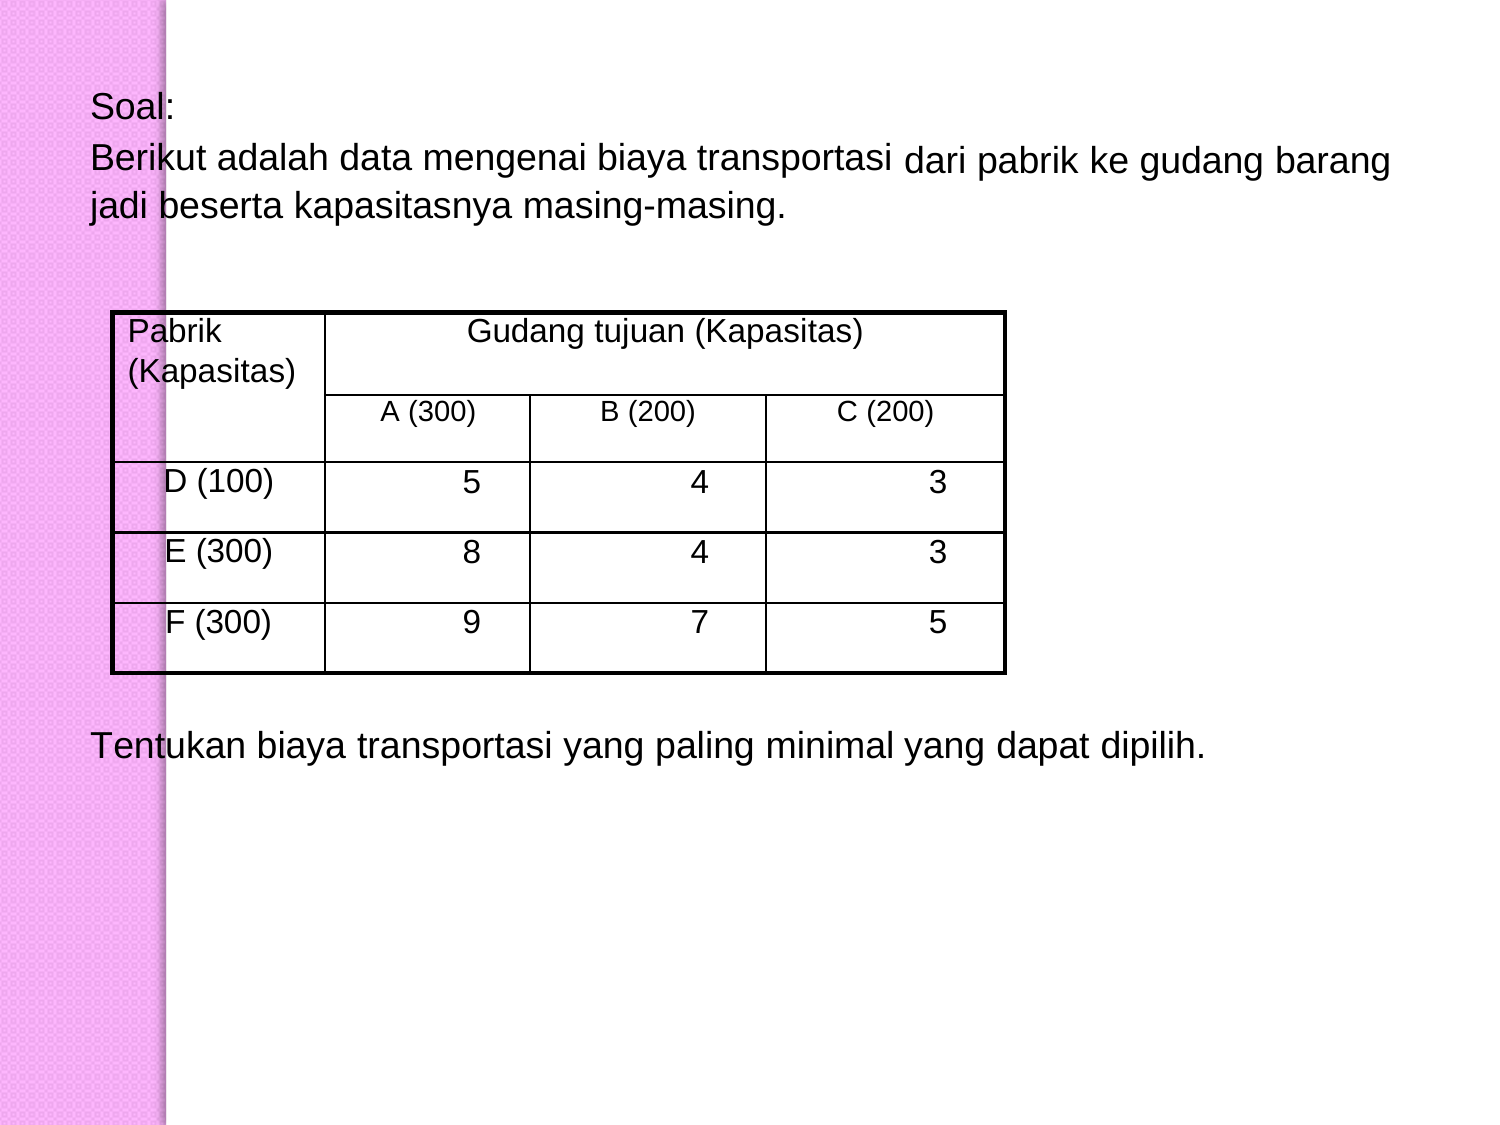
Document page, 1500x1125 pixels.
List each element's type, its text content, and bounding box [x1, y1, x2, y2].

text_box E (300) [112, 532, 324, 602]
text_box 8 [324, 532, 529, 602]
text_box Soal: Berikut adalah data mengenai biaya transportasi [87, 86, 902, 183]
text_box 5 [765, 602, 1005, 673]
text_box Tentukan biaya transportasi yang paling minimal [87, 725, 902, 768]
text_box 9 [324, 602, 529, 673]
text_box barang [1272, 140, 1400, 183]
text_box dari [902, 140, 975, 183]
text_box yang dapat dipilih. [902, 725, 1214, 768]
text_box Pabrik (Kapasitas) [112, 312, 324, 462]
text_box gudang [1137, 140, 1272, 183]
text_box 7 [529, 602, 765, 673]
text_box 3 [765, 462, 1005, 532]
text_box 4 [529, 462, 765, 532]
text_box C (200) [765, 395, 1005, 462]
text_box D (100) [112, 462, 324, 532]
text_box kapasitasnya [291, 185, 520, 228]
text_box F (300) [112, 602, 324, 673]
text_box A (300) [324, 395, 529, 462]
text_box 4 [529, 532, 765, 602]
text_box jadi beserta [87, 185, 291, 228]
text_box 5 [324, 462, 529, 532]
text_box masing-masing. [520, 185, 795, 228]
text_box ke [1087, 140, 1137, 183]
text_box 3 [765, 532, 1005, 602]
text_box B (200) [529, 395, 765, 462]
text_box pabrik [975, 140, 1087, 183]
text_box Gudang tujuan (Kapasitas) [324, 312, 1005, 395]
